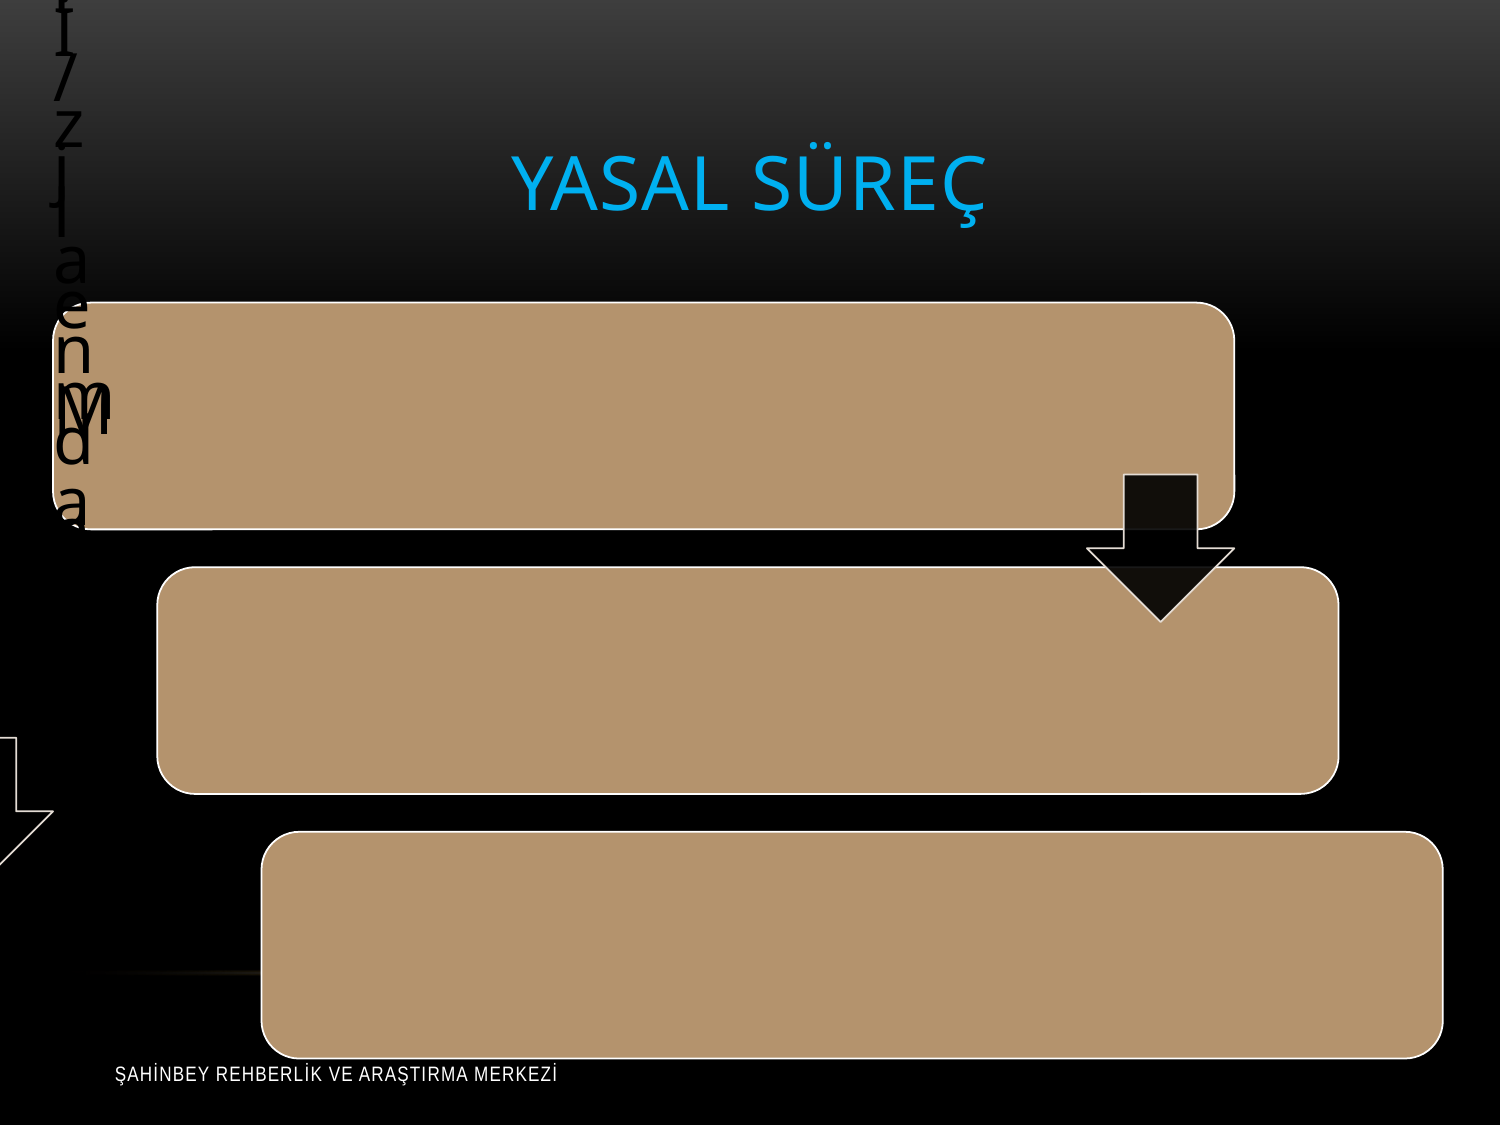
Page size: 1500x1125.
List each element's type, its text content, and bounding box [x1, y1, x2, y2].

picture [0, 0, 1500, 1125]
title Yasal Süreç [99, 45, 1400, 233]
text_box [52, 302, 1444, 1059]
footer Şahinbey Rehberlik ve Araştırma Merkezi [99, 1071, 575, 1103]
picture [64, 296, 80, 302]
